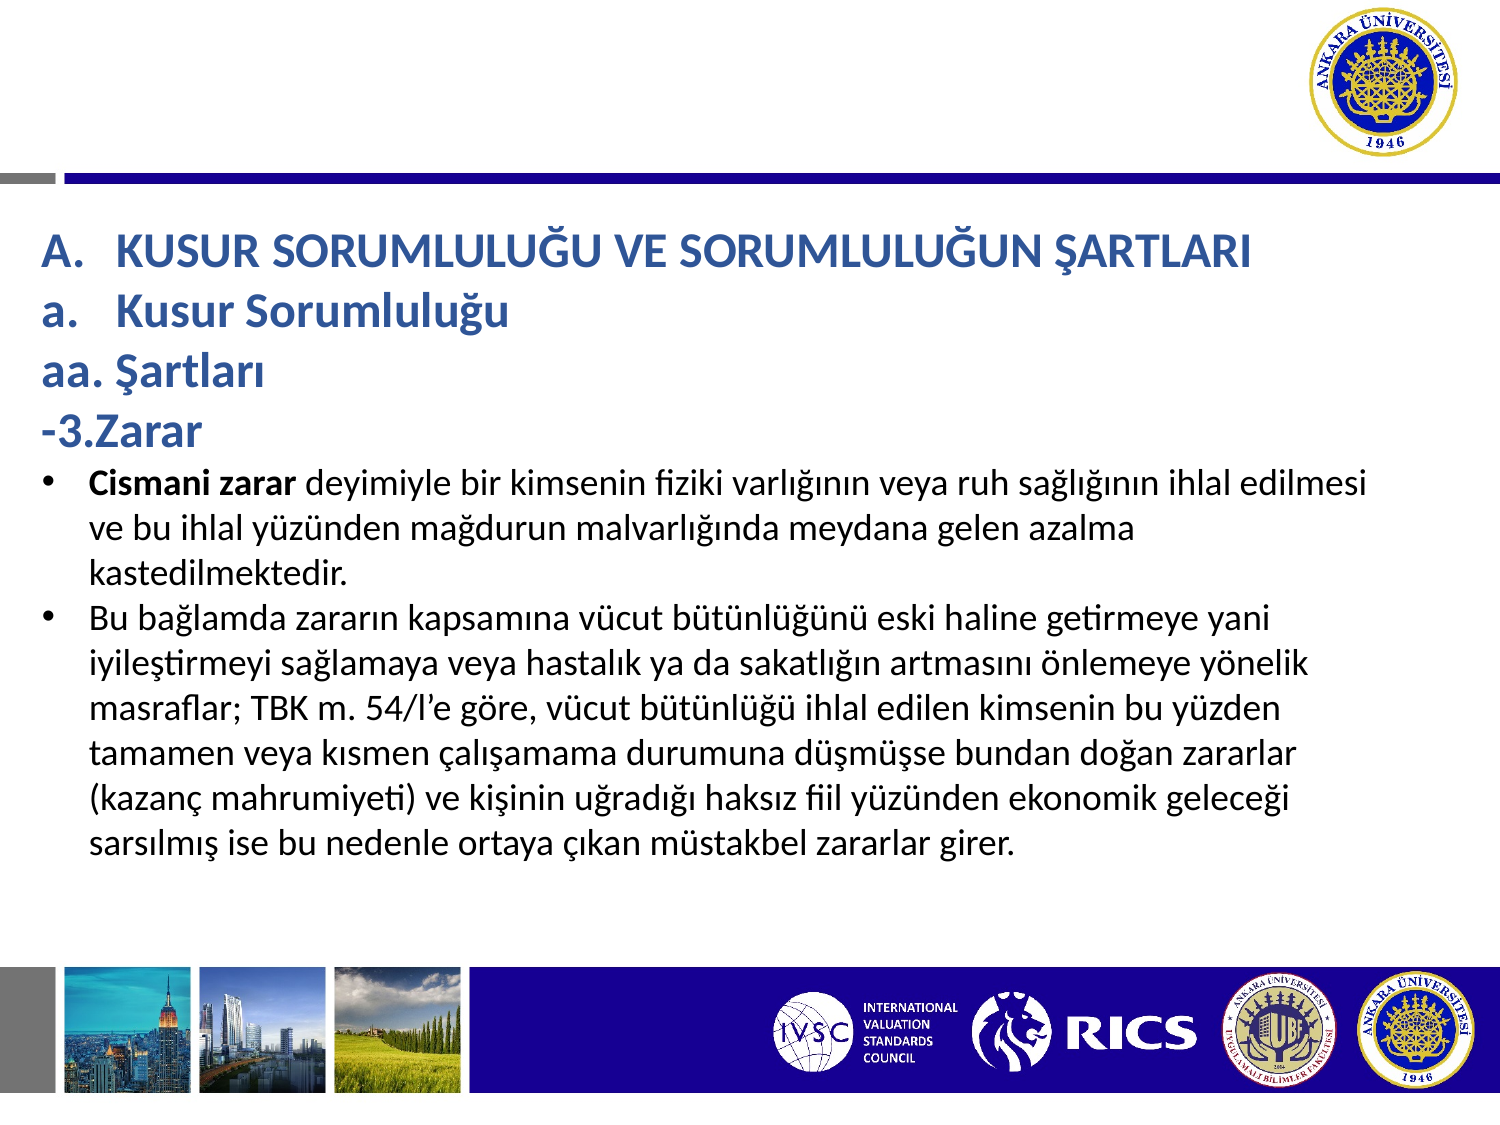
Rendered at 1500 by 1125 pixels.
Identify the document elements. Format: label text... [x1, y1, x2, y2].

picture [0, 0, 1500, 1125]
text_box KUSUR SORUMLULUĞU VE SORUMLULUĞUN ŞARTLARI Kusur Sorumluluğu aa. Şartları -3.Zarar Cismani zarar deyimiyle bir kimsenin fiziki varlığının veya ruh sağlığının ihlal edilmesi ve bu ihlal yüzünden mağdurun malvarlığında meydana gelen azalma kastedilmektedir. Bu bağlamda zararın kapsamına vücut bütünlüğünü eski haline getirmeye yani iyileştirmeyi sağlamaya veya hastalık ya da sakatlığın artmasını önlemeye yönelik masraflar; TBK m. 54/l’e göre, vücut bütünlüğü ihlal edilen kimsenin bu yüzden tamamen veya kısmen çalışamama durumuna düşmüşse bundan doğan zararlar (kazanç mahrumiyeti) ve kişinin uğradığı haksız fiil yüzünden ekonomik geleceği sarsılmış ise bu nedenle ortaya çıkan müstakbel zararlar girer. [27, 150, 1411, 960]
footer [562, 1025, 1038, 1100]
